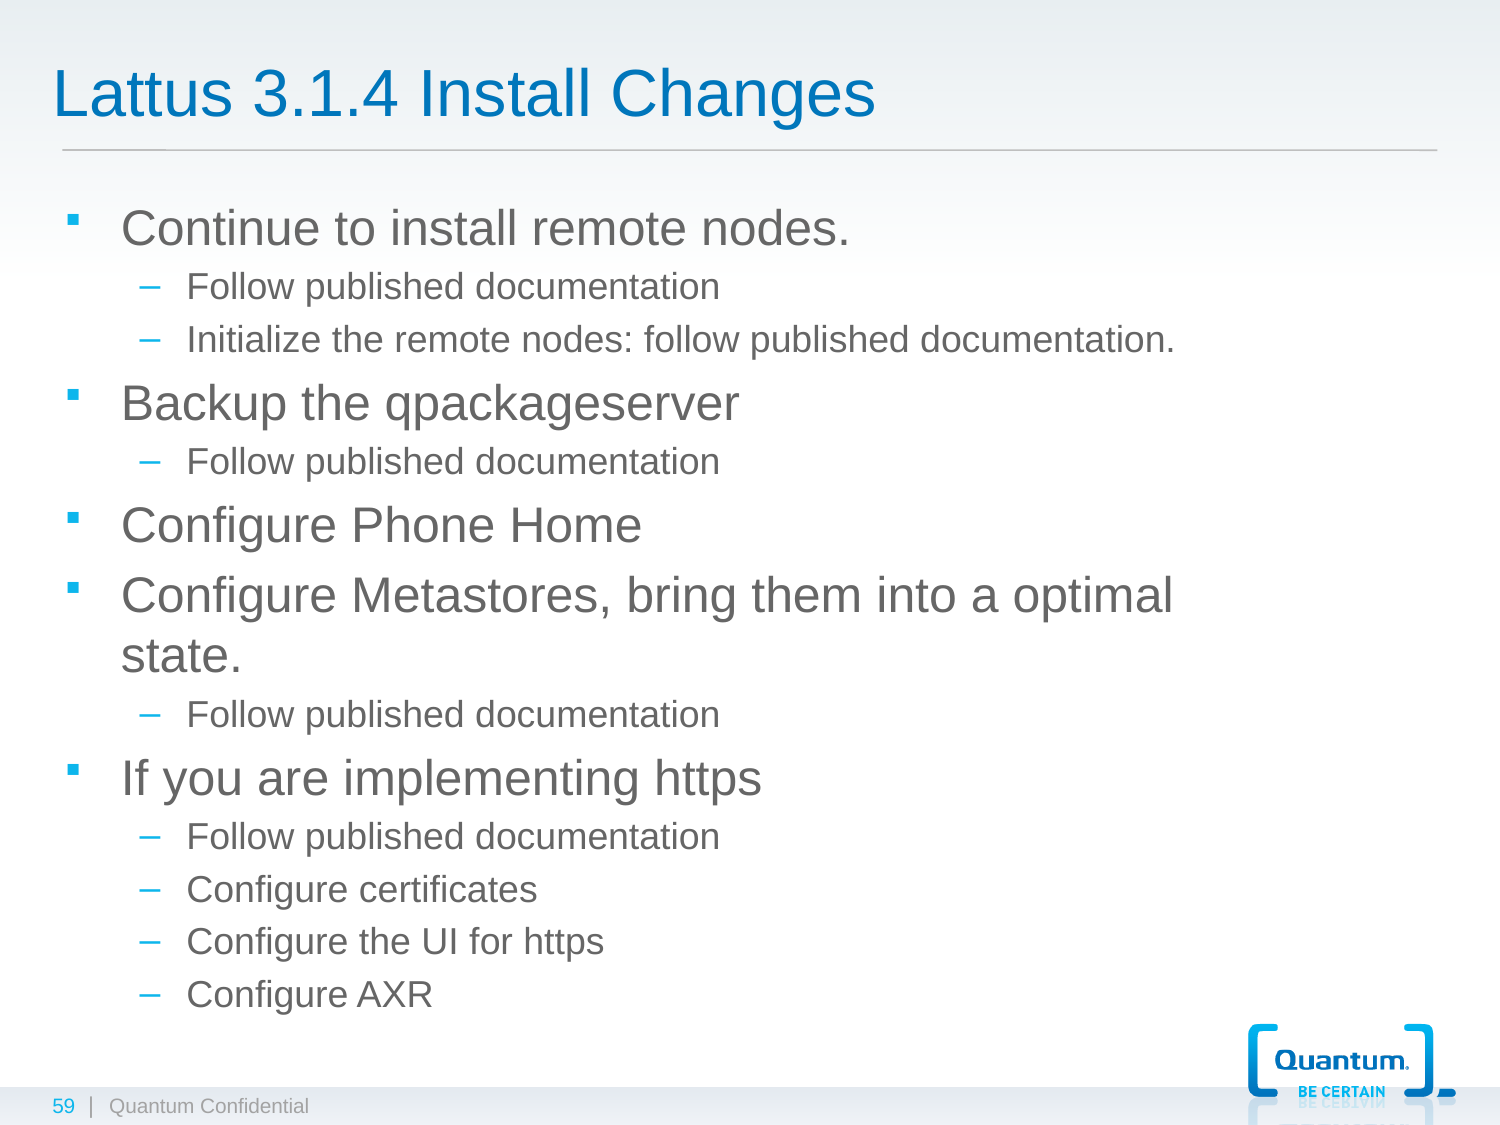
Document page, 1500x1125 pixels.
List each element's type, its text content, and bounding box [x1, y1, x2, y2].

list Continue to install remote nodes. Follow published documentation Initialize the remote nodes: follow published documentation. Backup the qpackageserver Follow published documentation Configure Phone Home Configure Metastores, bring them into a optimal state. Follow published documentation If you are implementing https Follow published documentation Configure certificates Configure the UI for https Configure AXR [49, 187, 1288, 1101]
picture [1240, 1012, 1463, 1125]
title Lattus 3.1.4 Install Changes [37, 37, 1313, 143]
slide_number 59 [37, 1085, 114, 1125]
